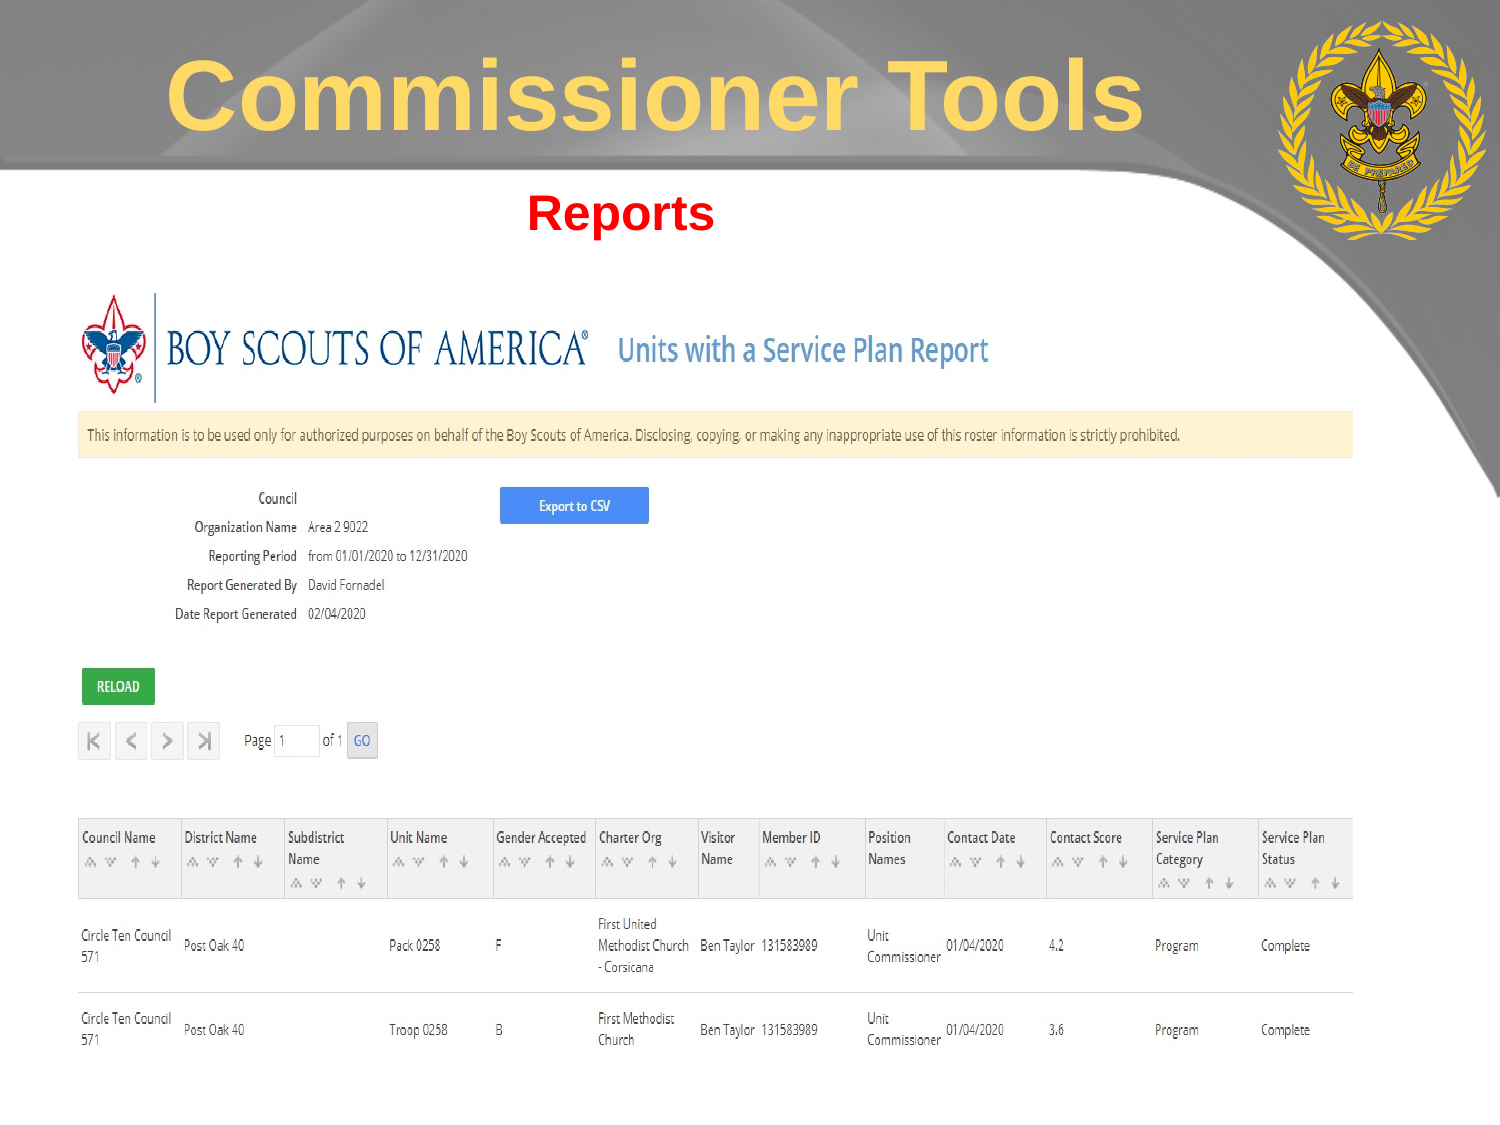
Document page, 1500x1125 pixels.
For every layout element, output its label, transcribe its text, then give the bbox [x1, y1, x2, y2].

picture [1278, 21, 1486, 240]
text_box Reports [467, 172, 775, 248]
picture [78, 293, 1353, 1058]
